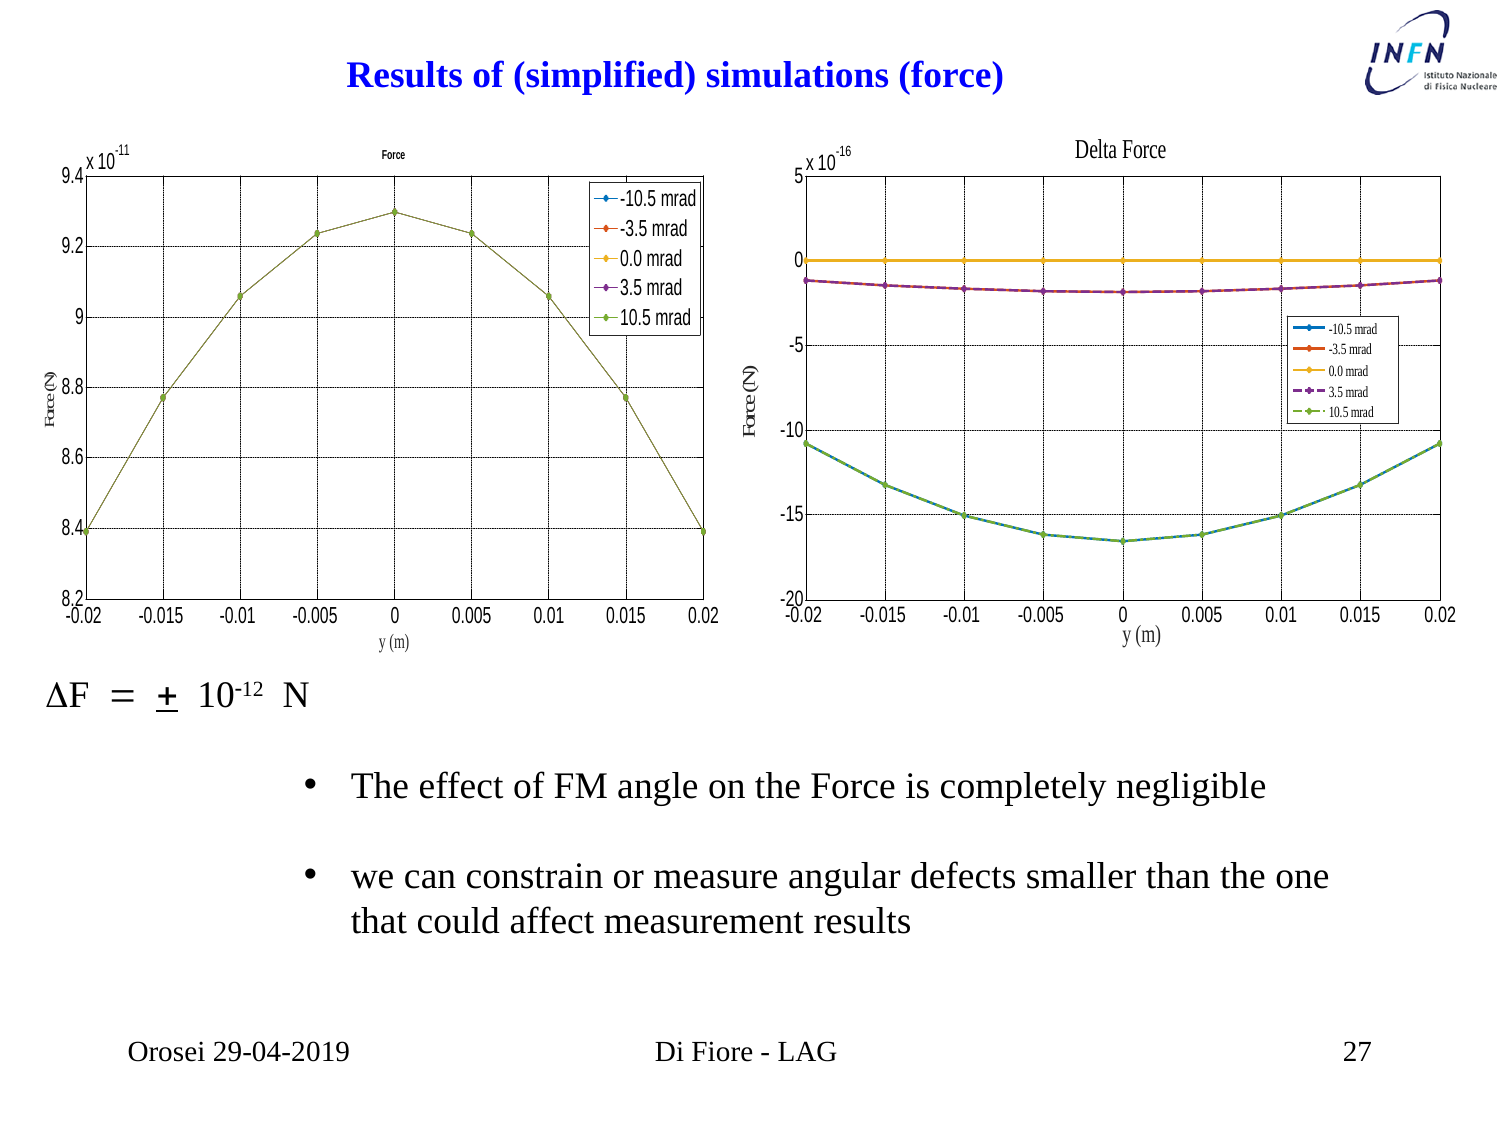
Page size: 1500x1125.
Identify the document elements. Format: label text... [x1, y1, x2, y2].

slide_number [112, 1024, 426, 1101]
footer Di Fiore - LAG [512, 1024, 988, 1101]
text_box DF = + 10-12 N [30, 666, 344, 723]
slide_number 27 [1074, 1024, 1388, 1101]
picture [1362, 1, 1500, 105]
text_box Results of (simplified) simulations (force) [331, 42, 1020, 103]
text_box The effect of FM angle on the Force is completely negligible we can constrain or measure angular defects smaller than the one that could affect measurement results [289, 753, 1365, 948]
picture [0, 136, 1500, 658]
